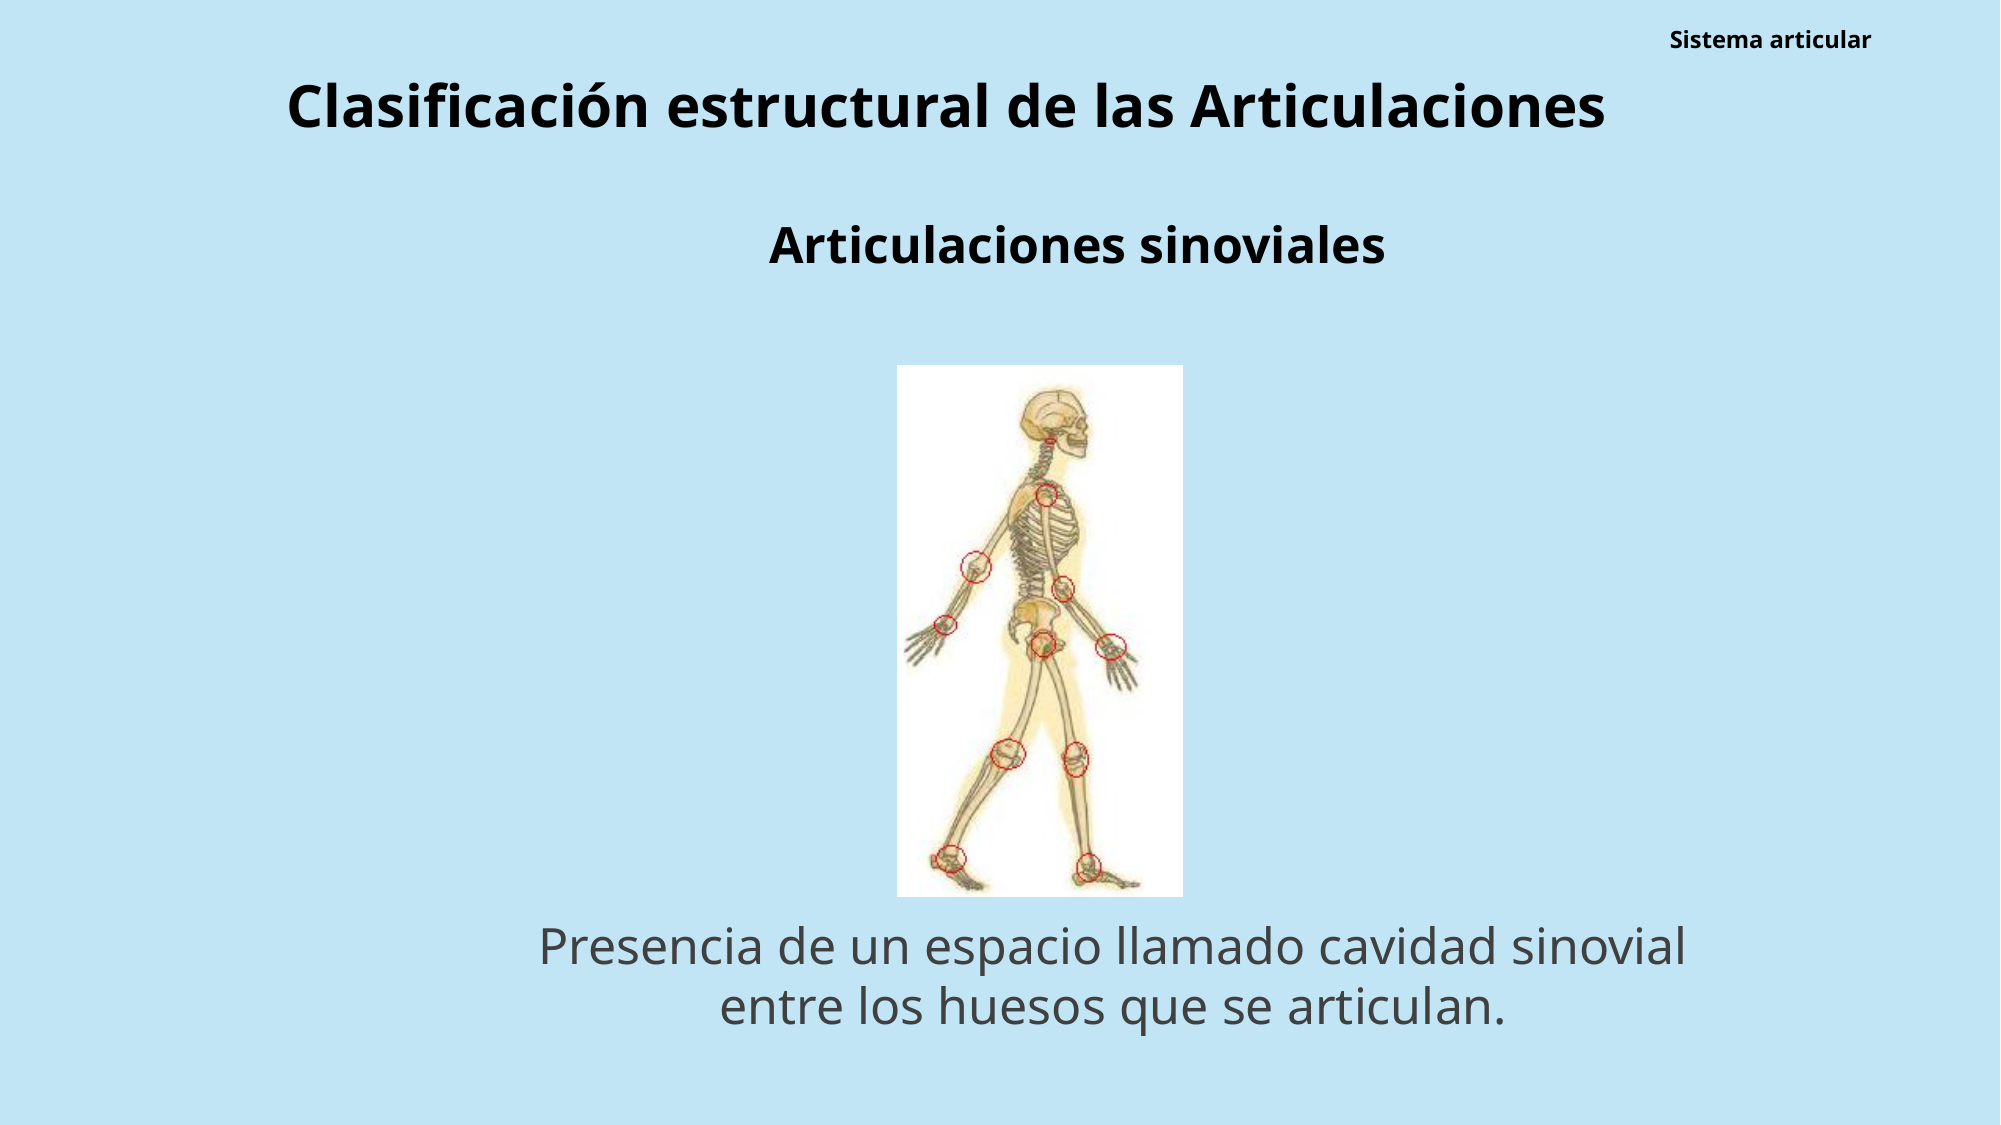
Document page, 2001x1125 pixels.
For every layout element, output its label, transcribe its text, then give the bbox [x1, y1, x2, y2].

title Sistema articular [1652, 20, 1888, 62]
list Articulaciones sinoviales [754, 212, 1653, 832]
picture [896, 365, 1184, 898]
text_box Presencia de un espacio llamado cavidad sinovial entre los huesos que se articulan. [484, 906, 1743, 1064]
text_box Clasificación estructural de las Articulaciones [272, 61, 1622, 147]
